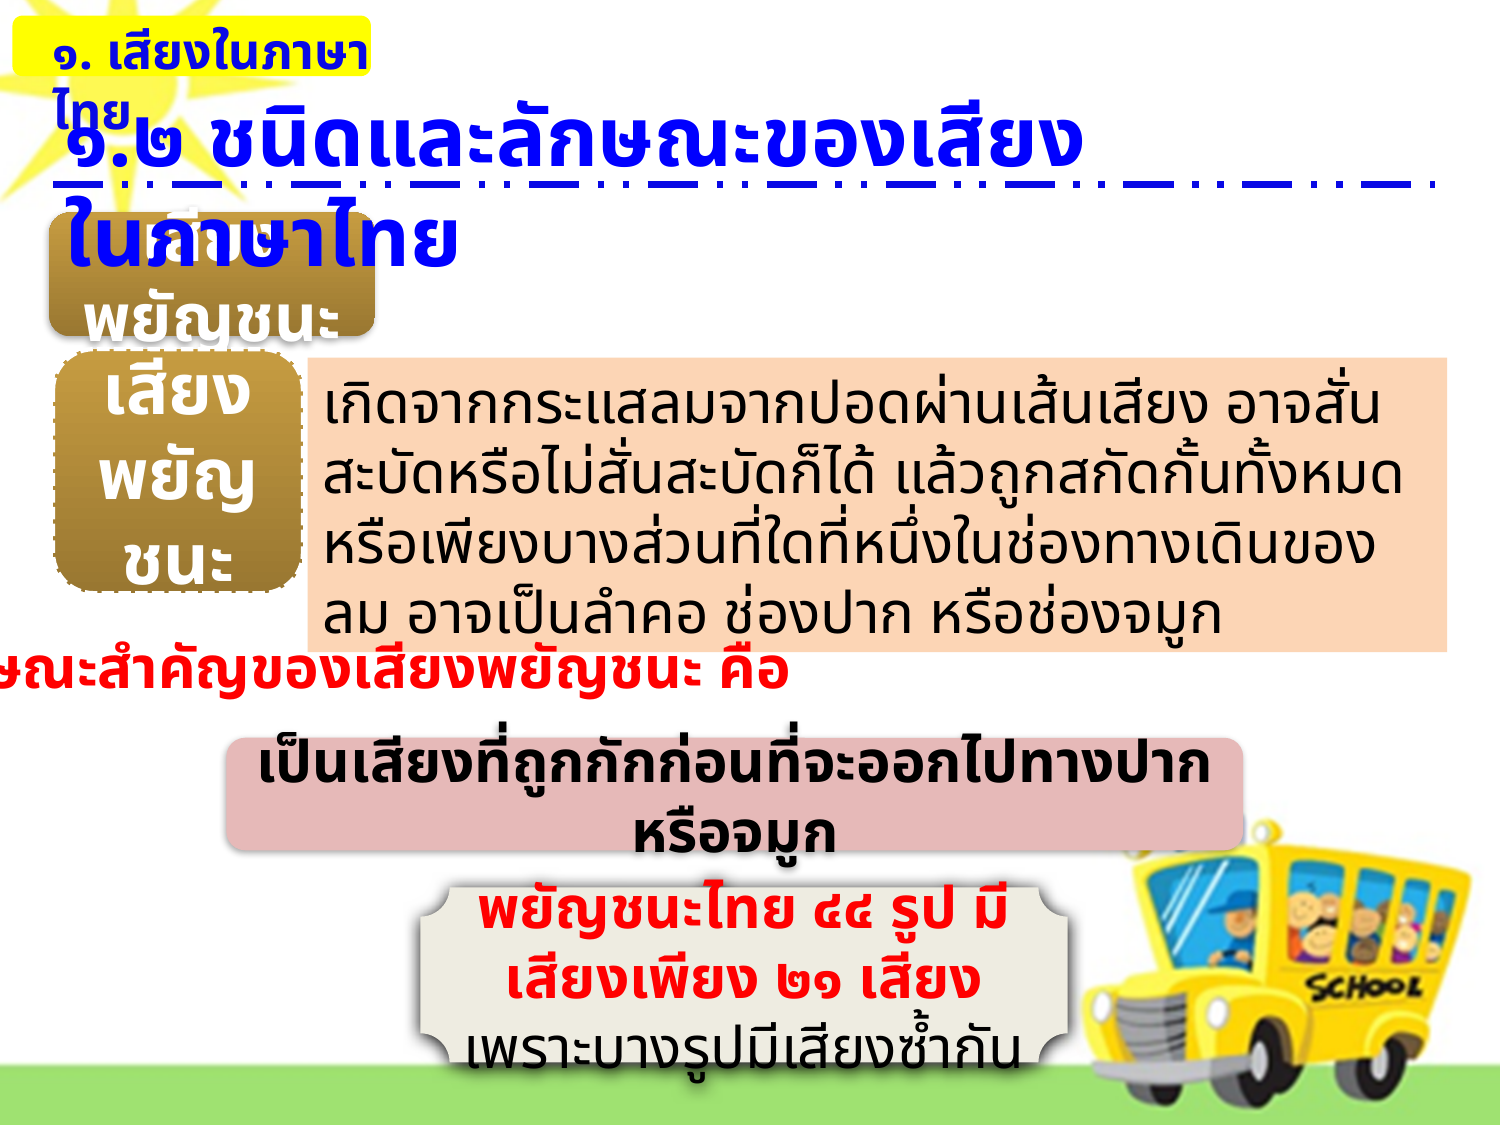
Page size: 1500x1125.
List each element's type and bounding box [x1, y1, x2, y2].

text_box [12, 11, 410, 88]
picture [0, 0, 1500, 1125]
